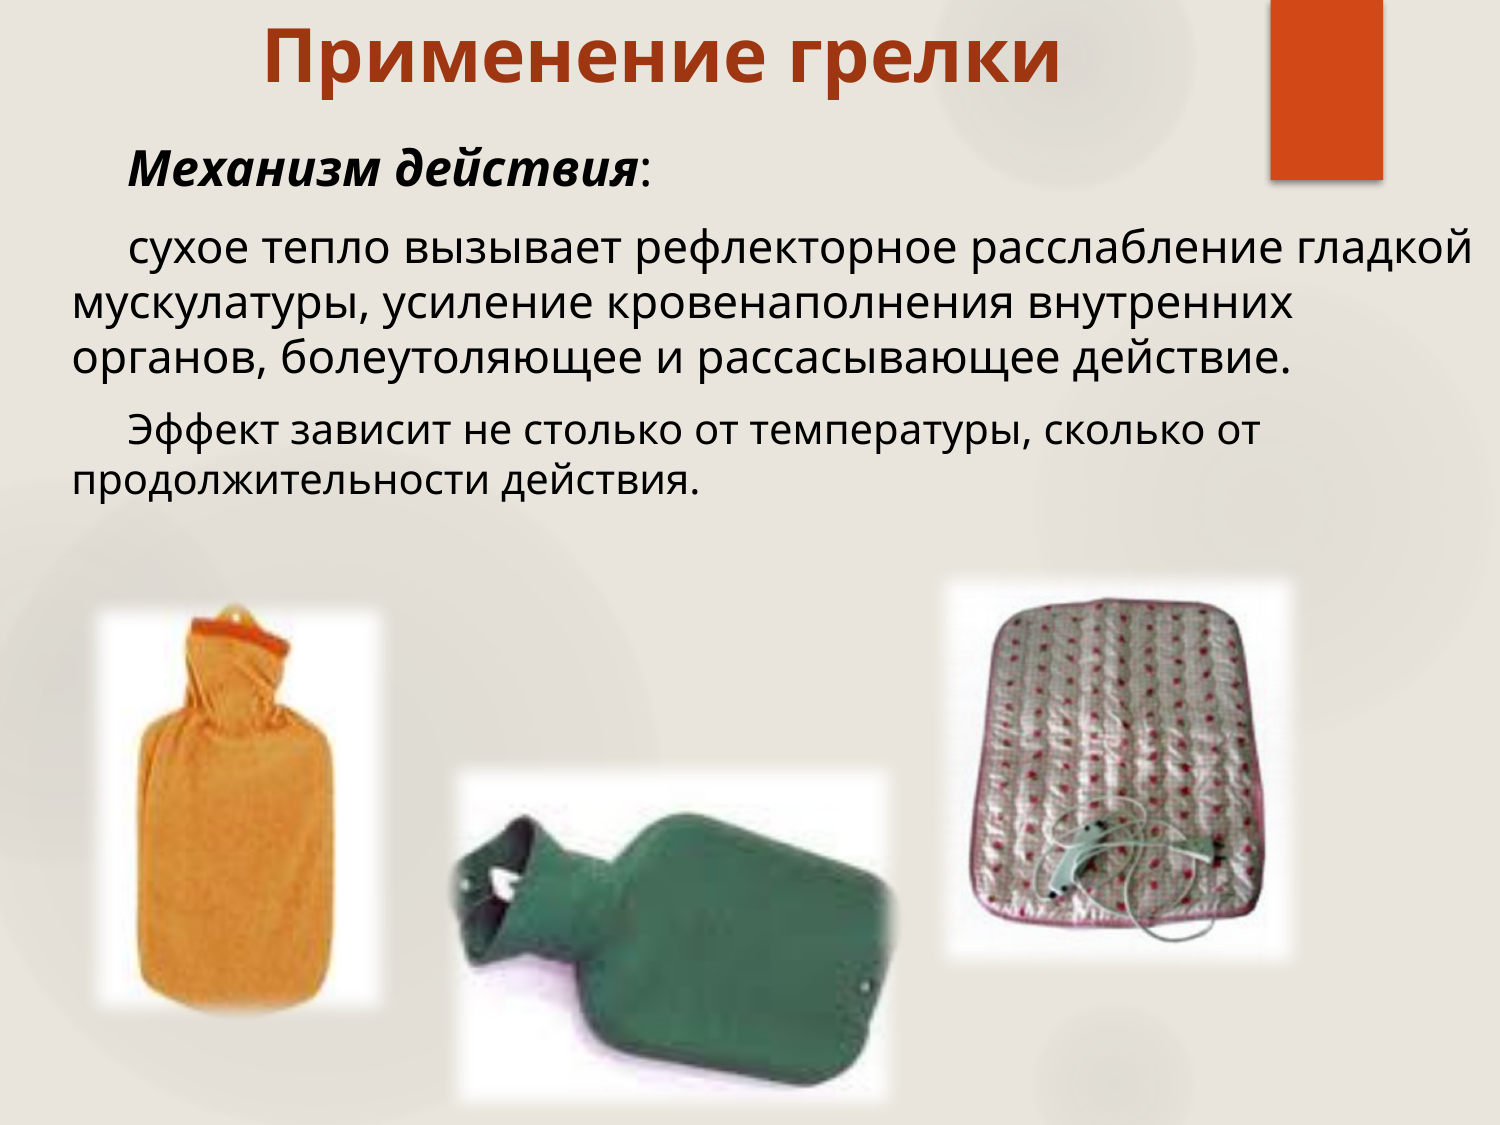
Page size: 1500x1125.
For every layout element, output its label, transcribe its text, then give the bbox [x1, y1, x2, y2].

list Механизм действия: сухое тепло вызывает рефлекторное расслабление гладкой мускулатуры, усиление кровенаполнения внутренних органов, болеутоляющее и рассасывающее действие. Эффект зависит не столько от температуры, сколько от продолжительности действия. [0, 128, 1500, 352]
title Применение грелки [75, 0, 1270, 128]
picture [79, 592, 399, 1025]
picture [926, 562, 1310, 979]
picture [439, 752, 906, 1120]
